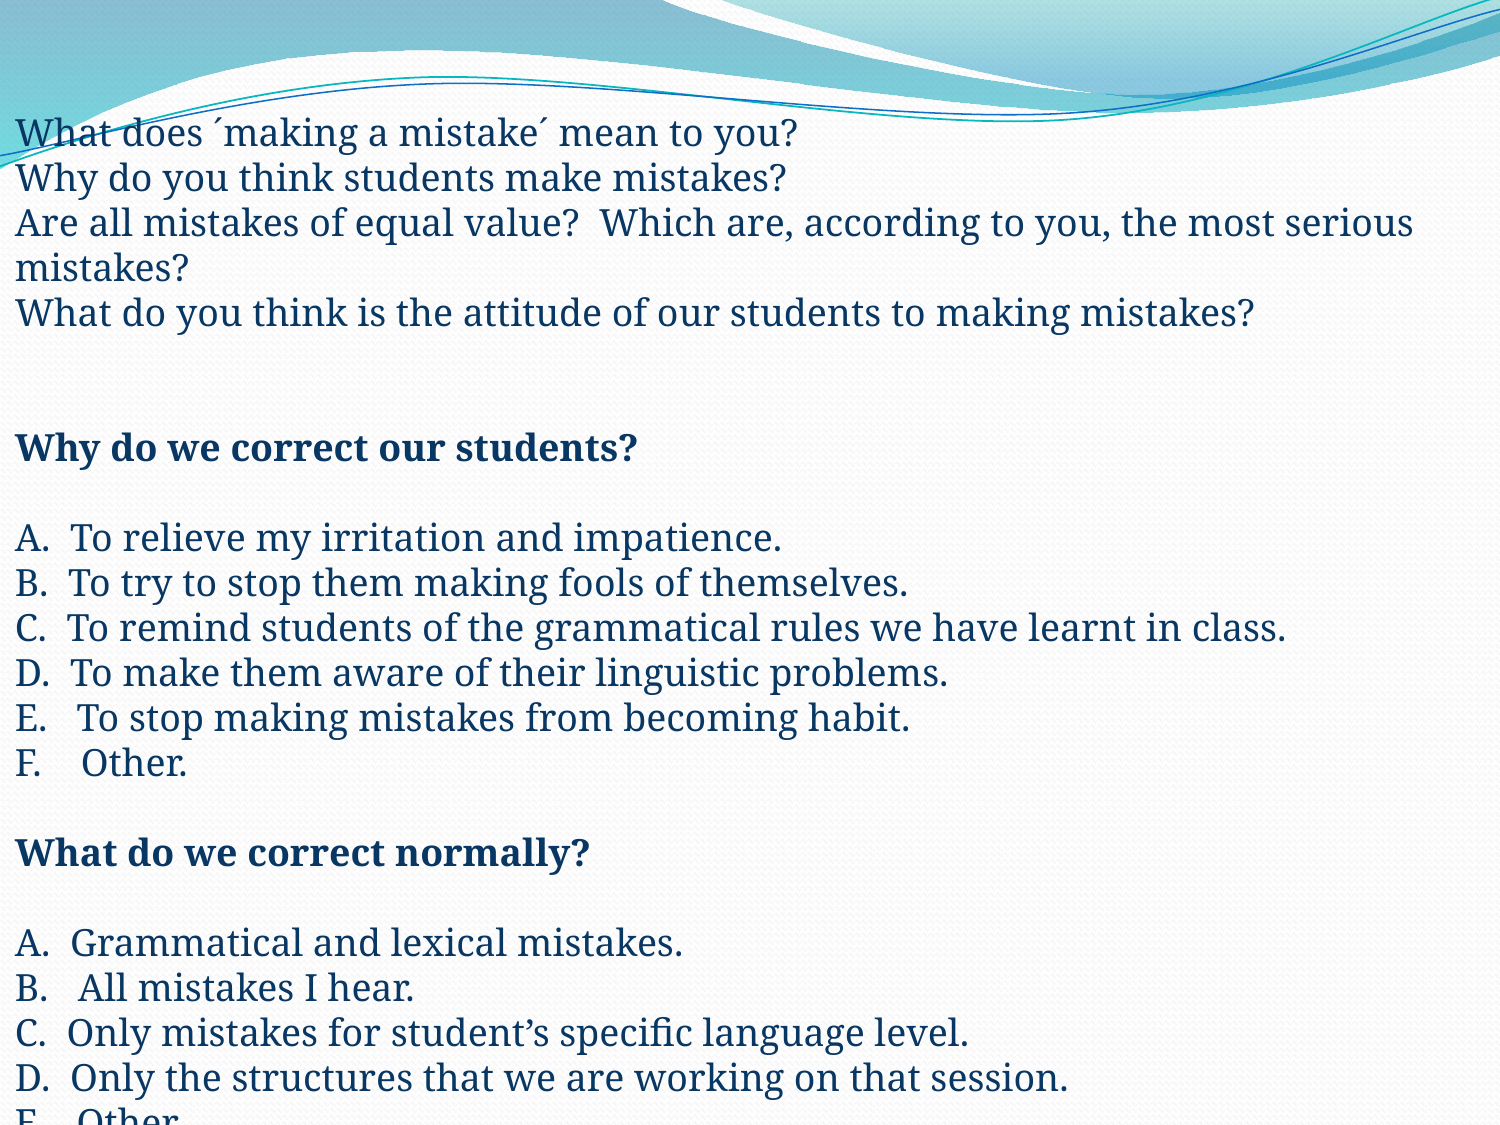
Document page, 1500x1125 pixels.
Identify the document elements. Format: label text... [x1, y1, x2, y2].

text_box What does ´making a mistake´ mean to you? Why do you think students make mistakes? Are all mistakes of equal value? Which are, according to you, the most serious mistakes? What do you think is the attitude of our students to making mistakes? Why do we correct our students? A. To relieve my irritation and impatience. B. To try to stop them making fools of themselves. C. To remind students of the grammatical rules we have learnt in class. D. To make them aware of their linguistic problems. E. To stop making mistakes from becoming habit. F. Other. What do we correct normally? A. Grammatical and lexical mistakes. B. All mistakes I hear. C. Only mistakes for student’s specific language level. D. Only the structures that we are working on that session. E. Other. [0, 0, 1500, 1125]
